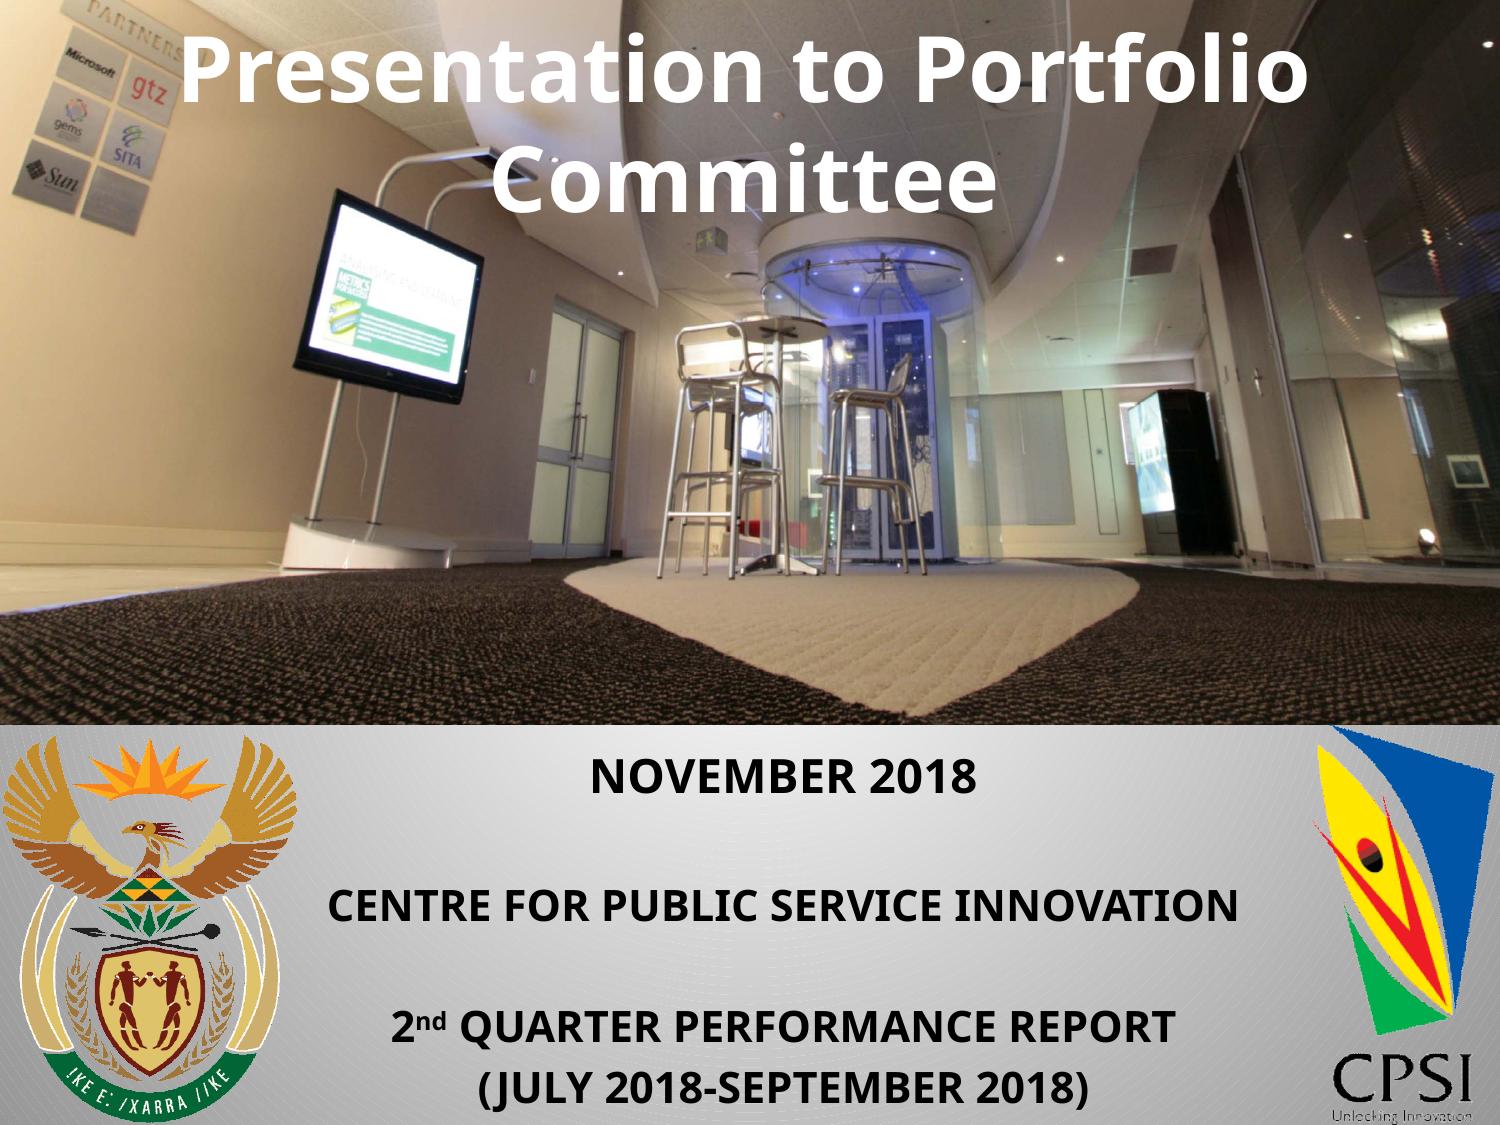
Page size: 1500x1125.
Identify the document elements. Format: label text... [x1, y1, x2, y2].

picture [1308, 724, 1496, 1125]
text_box [0, 0, 1500, 725]
picture [0, 735, 299, 1125]
subtitle NOVEMBER 2018 CENTRE FOR PUBLIC SERVICE INNOVATION 2nd QUARTER PERFORMANCE REPORT (JULY 2018-SEPTEMBER 2018) [302, 739, 1303, 1123]
title Presentation to Portfolio Committee [106, 0, 1382, 242]
